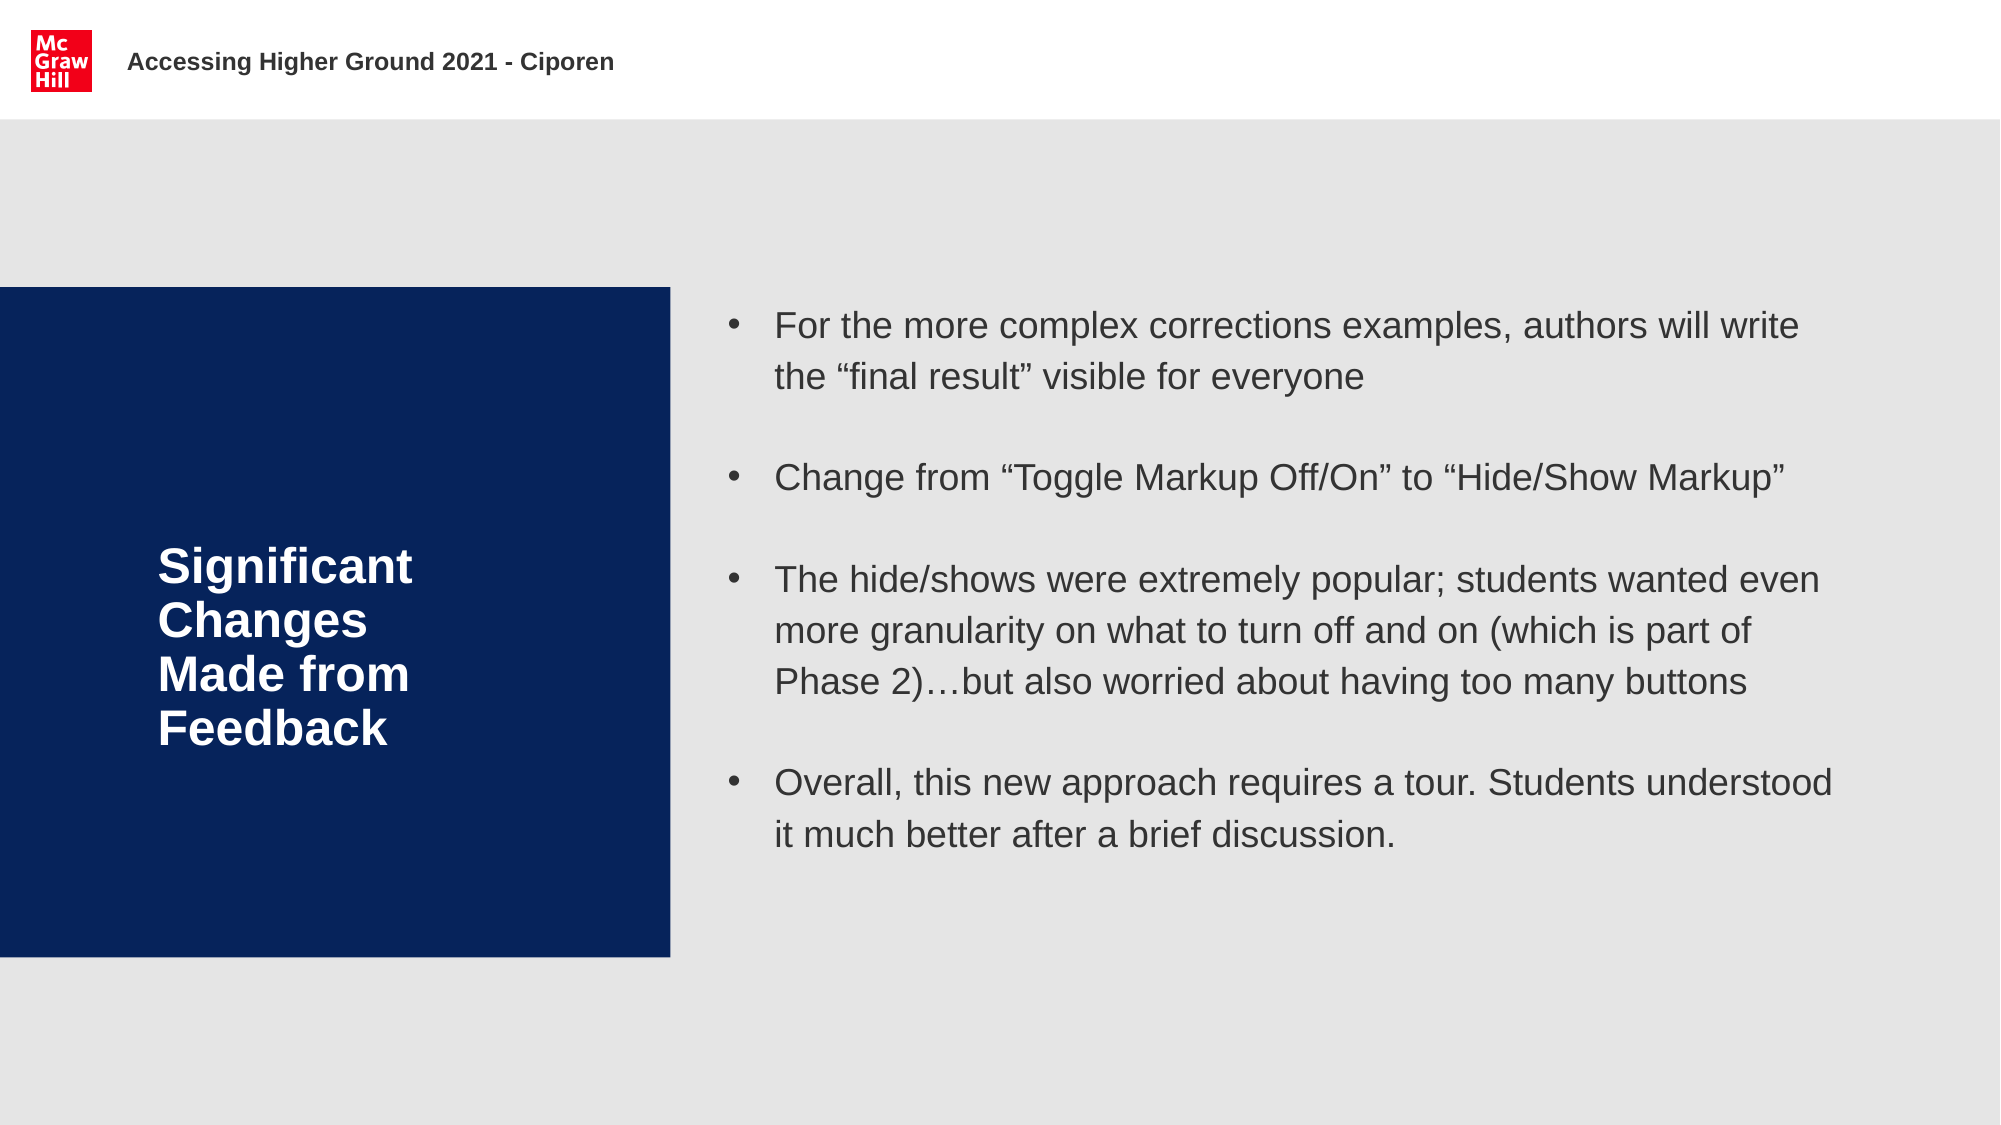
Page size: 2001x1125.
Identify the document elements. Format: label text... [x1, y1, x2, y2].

list For the more complex corrections examples, authors will write the “final result” visible for everyone Change from “Toggle Markup Off/On” to “Hide/Show Markup” The hide/shows were extremely popular; students wanted even more granularity on what to turn off and on (which is part of Phase 2)…but also worried about having too many buttons Overall, this new approach requires a tour. Students understood it much better after a brief discussion. [712, 287, 1875, 958]
title Significant Changes Made from Feedback [142, 488, 521, 809]
footer Accessing Higher Ground 2021 - Ciporen [111, 33, 787, 88]
